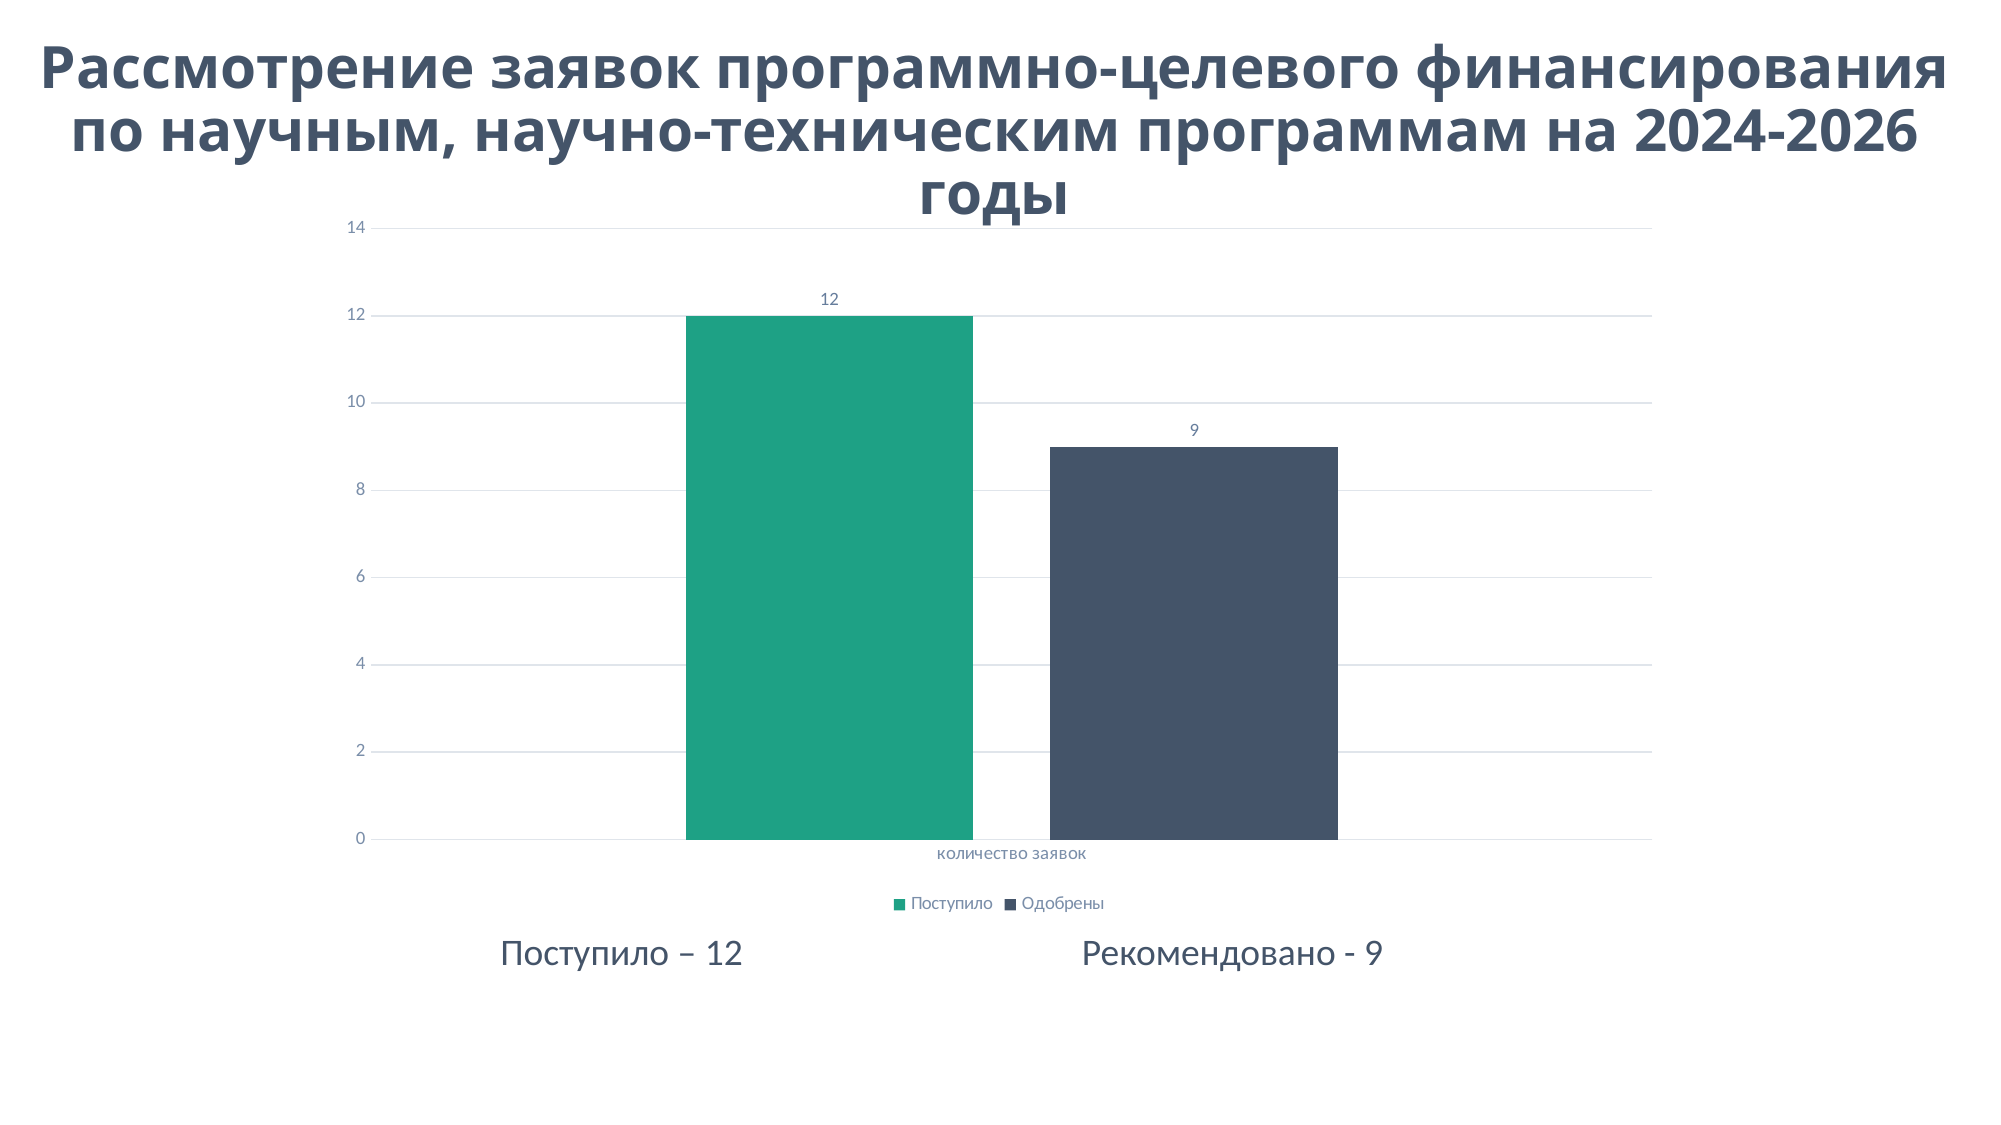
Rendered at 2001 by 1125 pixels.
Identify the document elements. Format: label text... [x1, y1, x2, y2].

chart [319, 204, 1680, 921]
text_box Рассмотрение заявок программно-целевого финансирования по научным, научно-техническим программам на 2024-2026 годы [16, 30, 1973, 143]
text_box Поступило – 12 Рекомендовано - 9 [247, 919, 1638, 982]
